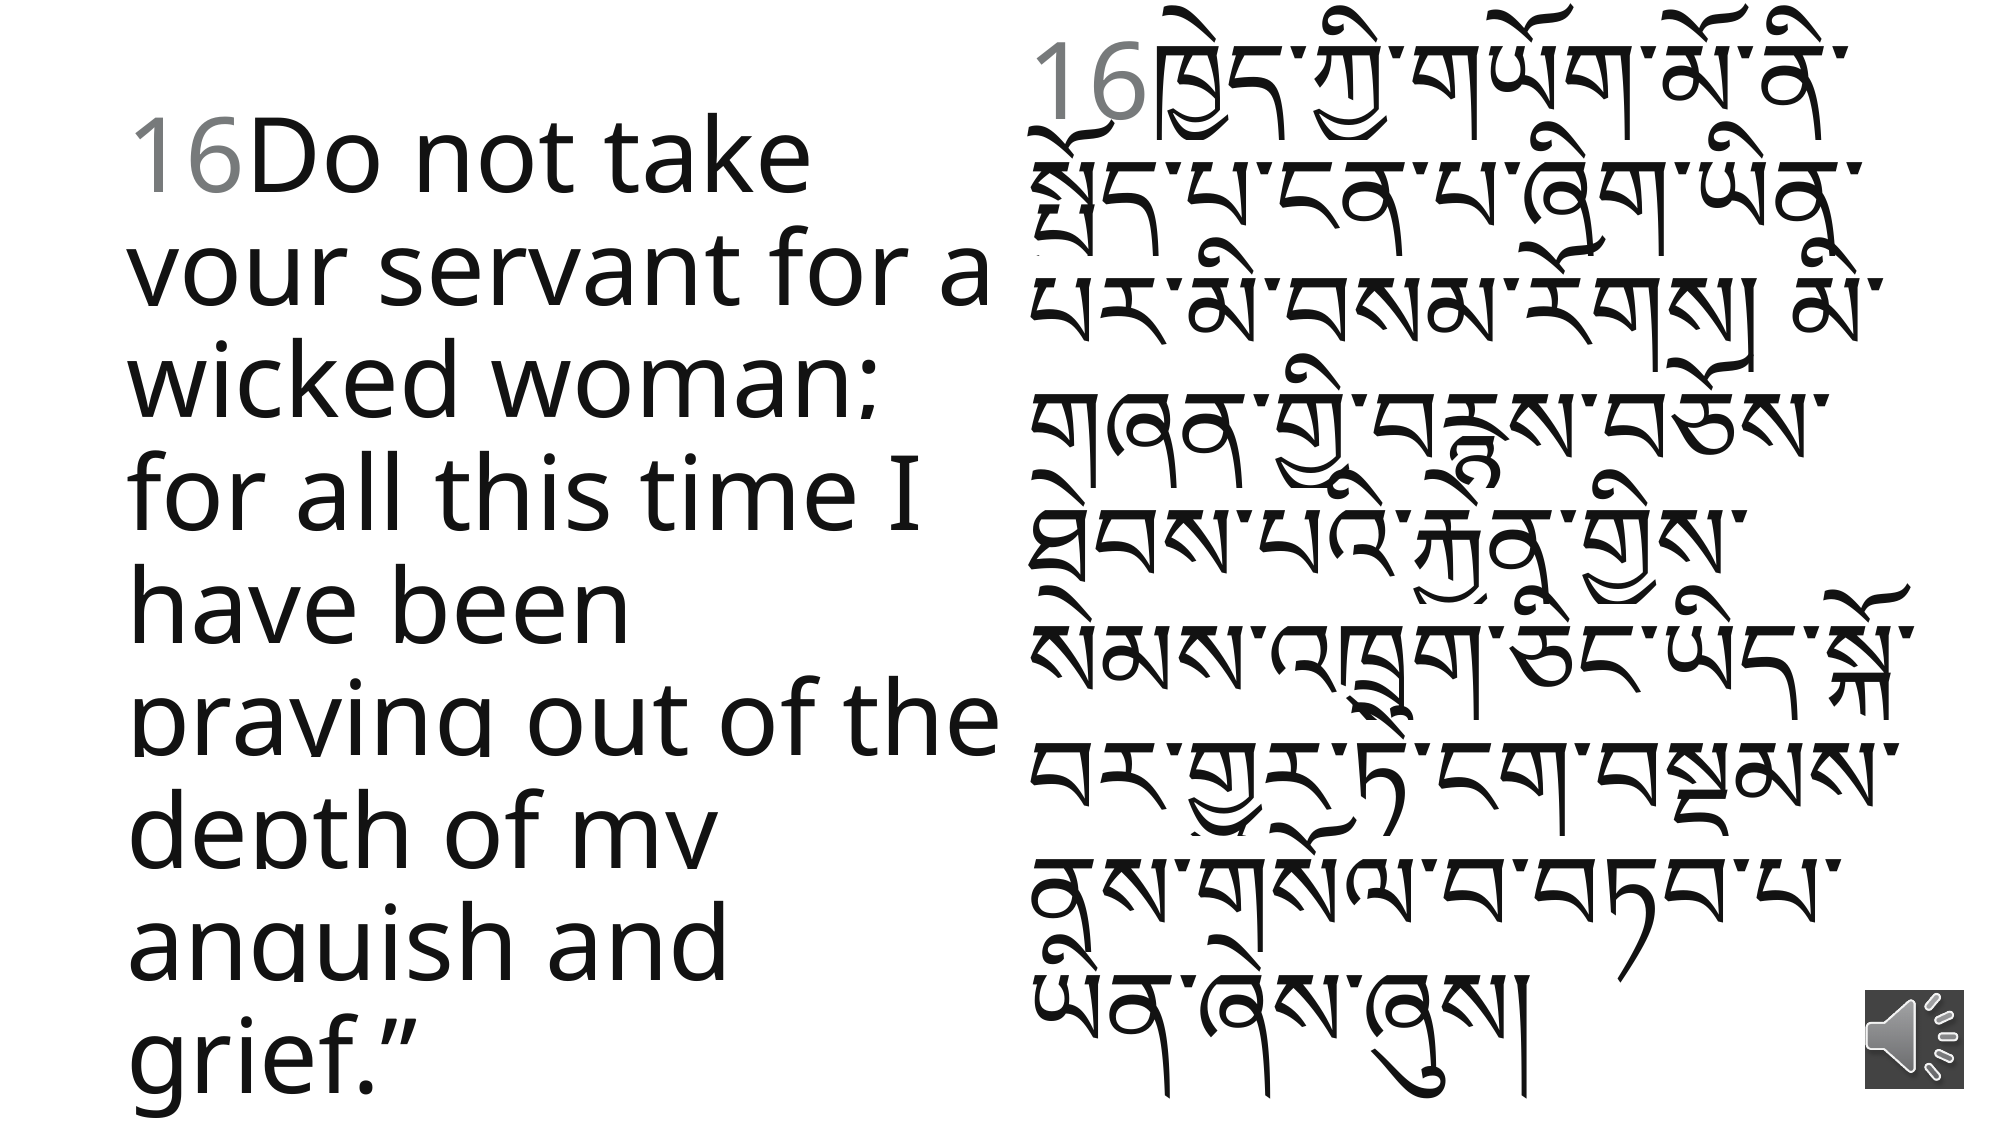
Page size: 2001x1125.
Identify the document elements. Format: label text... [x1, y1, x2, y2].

text_box 16ཁྱེད་ཀྱི་གཡོག་མོ་ནི་སྤྱོད་པ་ངན་པ་ཞིག་ཡིན་པར་མི་བསམ་རོགས། མི་གཞན་གྱི་བརྙས་བཅོས་ཐེབས་པའི་རྐྱེན་གྱིས་སེམས་འཁྲུག་ཅིང་ཡིད་སྐྱོ་བར་གྱུར་ཏེ་ངག་བསྡམས་ནས་གསོལ་བ་བཏབ་པ་ཡིན་ཞེས་ཞུས། [1012, 19, 1970, 1094]
picture [1864, 989, 1965, 1090]
text_box 16Do not take your servant for a wicked woman; for all this time I have been praying out of the depth of my anguish and grief.” [110, 95, 1038, 1125]
